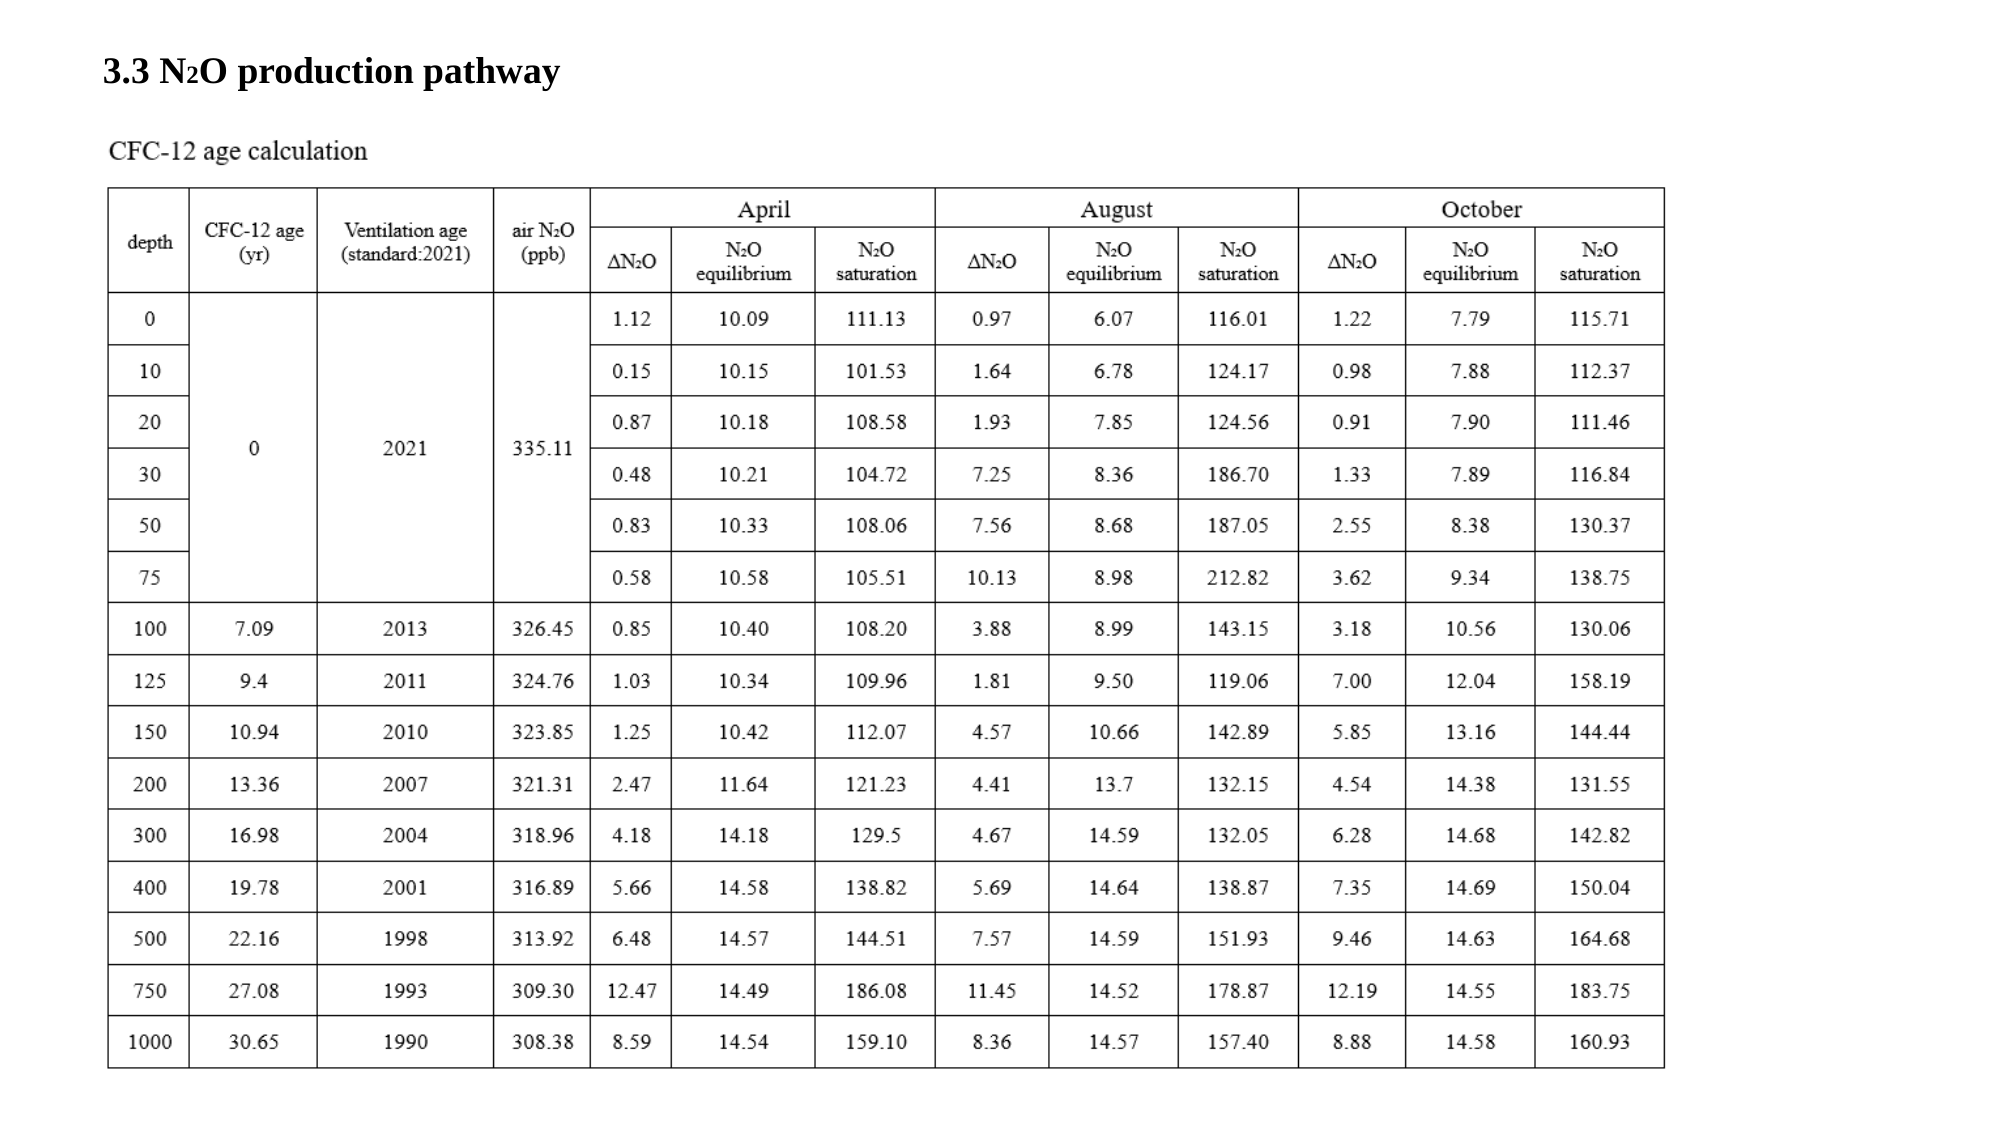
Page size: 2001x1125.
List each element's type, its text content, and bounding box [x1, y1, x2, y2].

text_box 3.3 N2O production pathway [88, 38, 1756, 99]
picture [88, 122, 1690, 1087]
